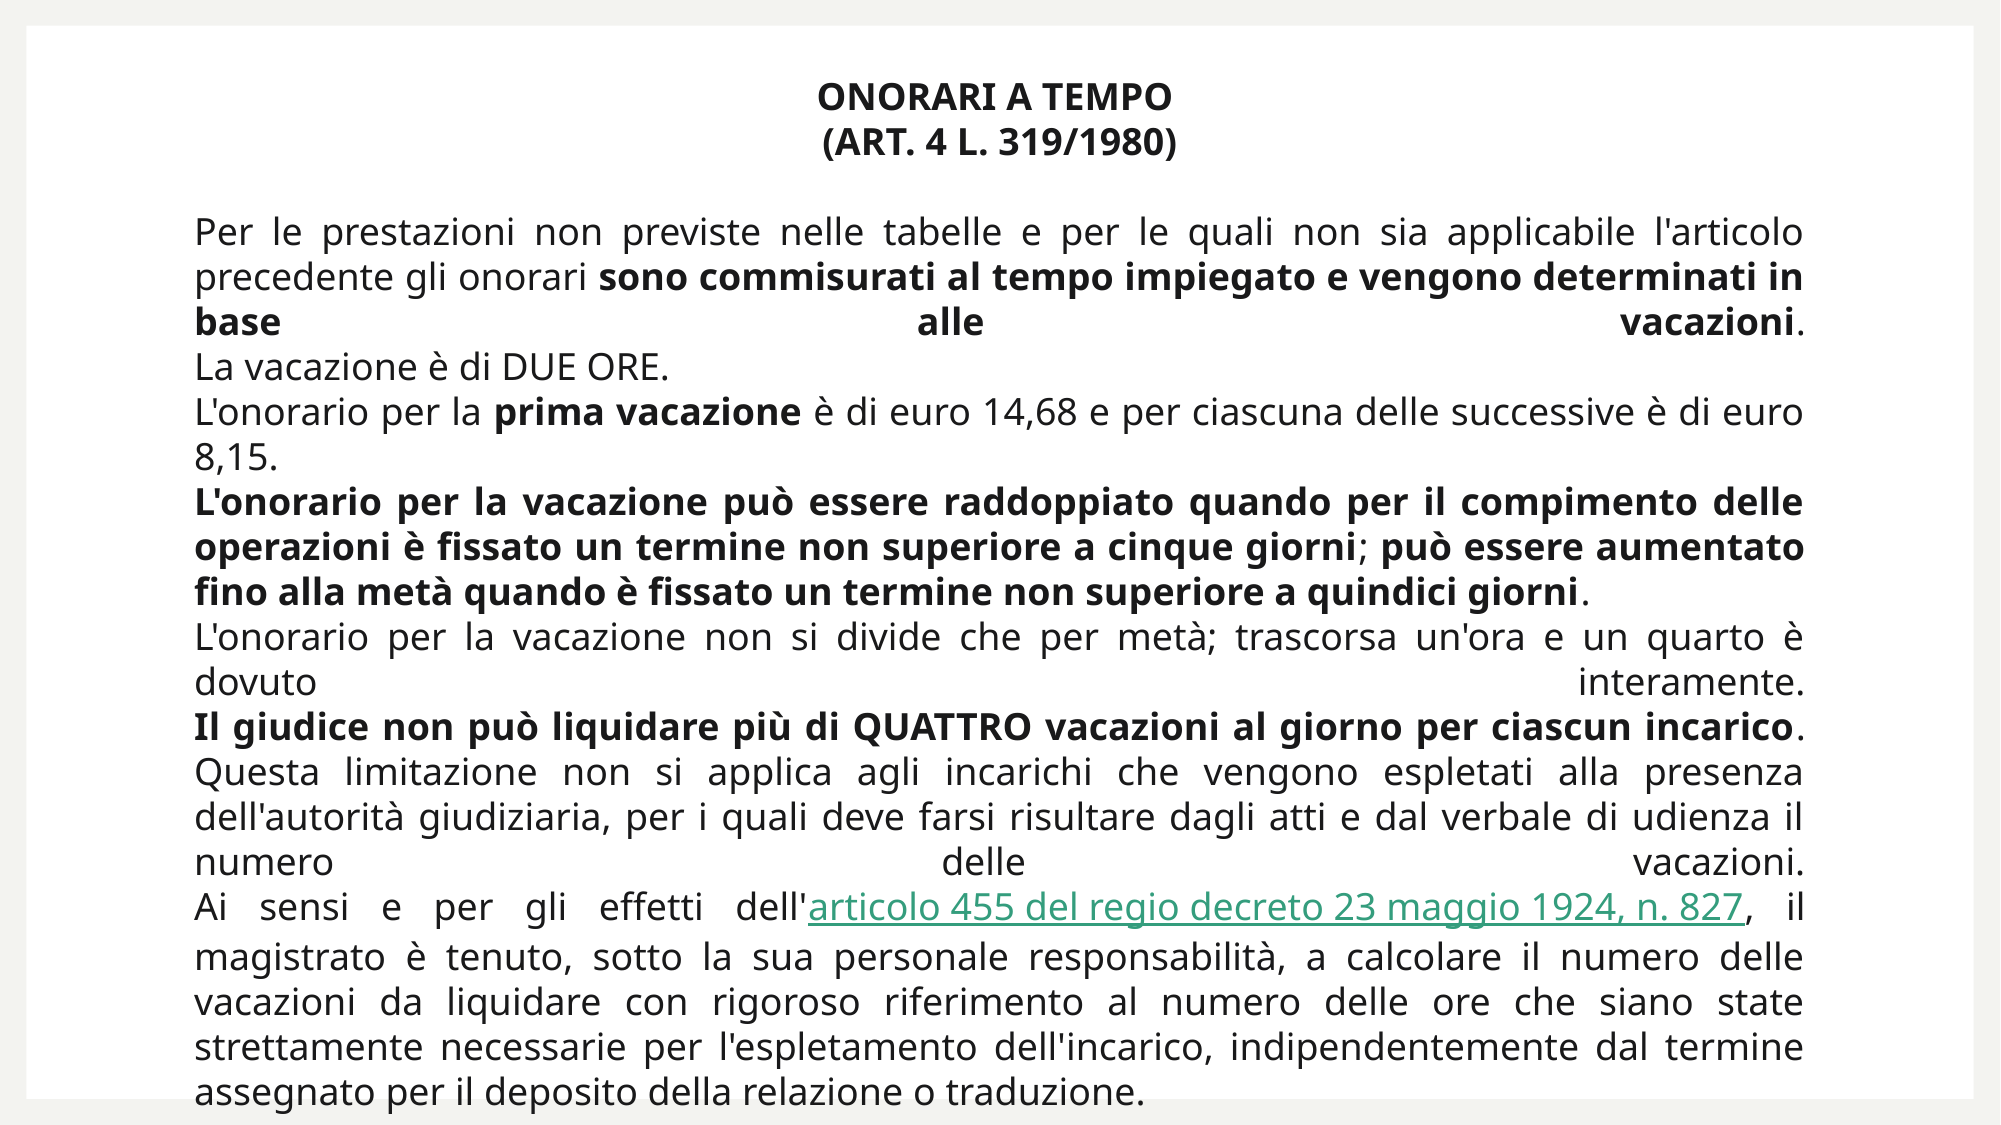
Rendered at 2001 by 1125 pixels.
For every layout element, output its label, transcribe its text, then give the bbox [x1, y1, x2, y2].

text_box ONORARI A TEMPO (ART. 4 L. 319/1980) Per le prestazioni non previste nelle tabelle e per le quali non sia applicabile l'articolo precedente gli onorari sono commisurati al tempo impiegato e vengono determinati in base alle vacazioni. La vacazione è di DUE ORE. L'onorario per la prima vacazione è di euro 14,68 e per ciascuna delle successive è di euro 8,15. L'onorario per la vacazione può essere raddoppiato quando per il compimento delle operazioni è fissato un termine non superiore a cinque giorni; può essere aumentato fino alla metà quando è fissato un termine non superiore a quindici giorni. L'onorario per la vacazione non si divide che per metà; trascorsa un'ora e un quarto è dovuto interamente. Il giudice non può liquidare più di QUATTRO vacazioni al giorno per ciascun incarico. Questa limitazione non si applica agli incarichi che vengono espletati alla presenza dell'autorità giudiziaria, per i quali deve farsi risultare dagli atti e dal verbale di udienza il numero delle vacazioni. Ai sensi e per gli effetti dell'articolo 455 del regio decreto 23 maggio 1924, n. 827, il magistrato è tenuto, sotto la sua personale responsabilità, a calcolare il numero delle vacazioni da liquidare con rigoroso riferimento al numero delle ore che siano state strettamente necessarie per l'espletamento dell'incarico, indipendentemente dal termine assegnato per il deposito della relazione o traduzione. [179, 65, 1821, 1125]
